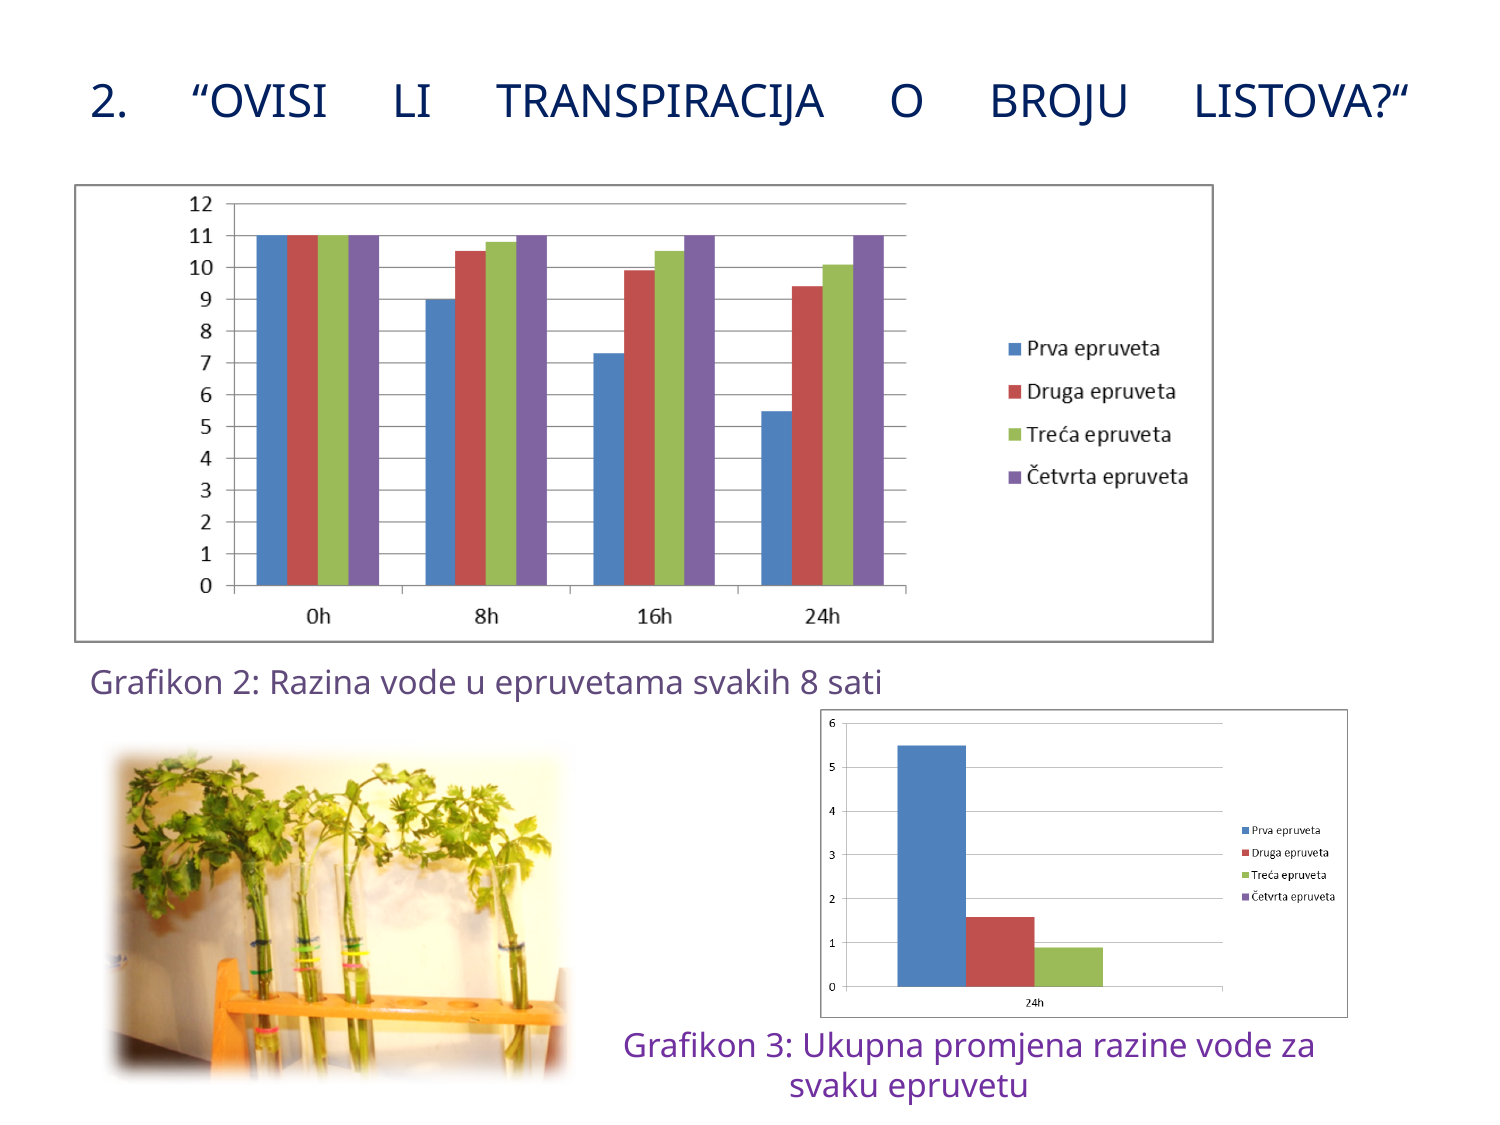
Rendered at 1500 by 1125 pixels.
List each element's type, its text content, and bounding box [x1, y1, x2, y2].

title 2. “OVISI LI TRANSPIRACIJA O BROJU LISTOVA?“ [75, 45, 1425, 209]
text_box Grafikon 3: Ukupna promjena razine vode za svaku epruvetu [608, 1017, 1459, 1125]
picture [74, 184, 1214, 643]
picture [820, 708, 1349, 1018]
picture [100, 739, 577, 1086]
text_box Grafikon 2: Razina vode u epruvetama svakih 8 sati [74, 653, 1069, 709]
